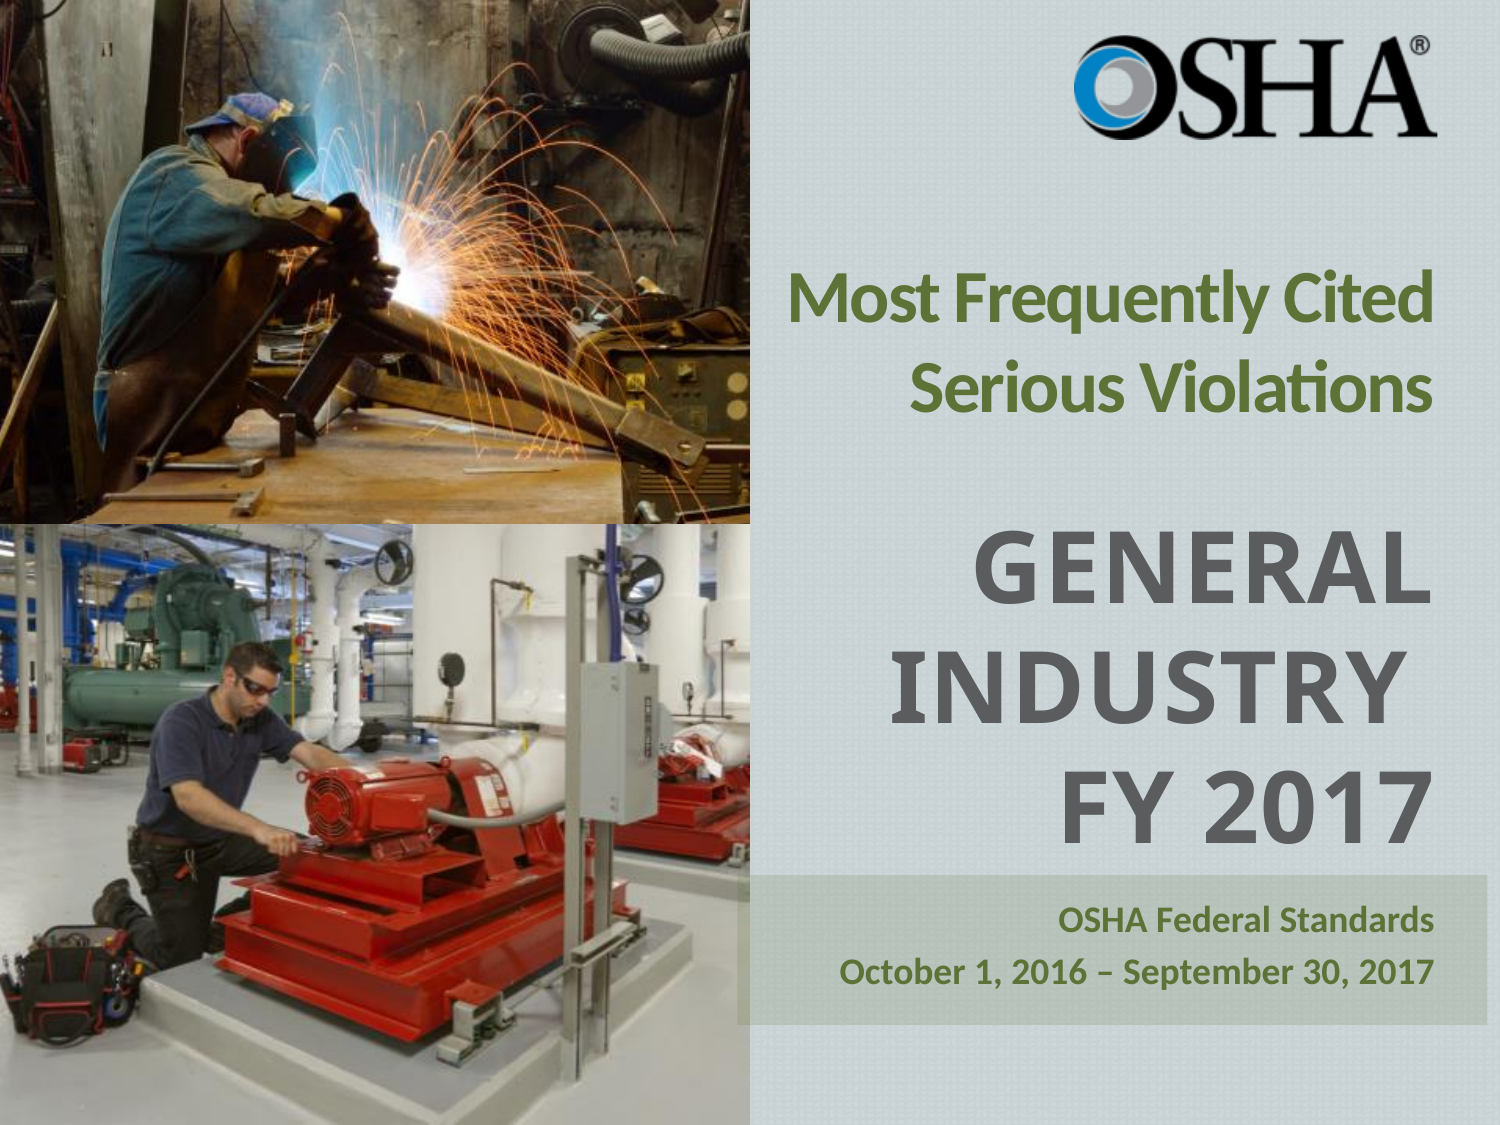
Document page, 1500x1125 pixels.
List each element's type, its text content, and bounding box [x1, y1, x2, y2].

subtitle OSHA Federal Standards October 1, 2016 – September 30, 2017 [687, 887, 1450, 1025]
title Most Frequently Cited Serious Violations [762, 200, 1450, 475]
picture [0, 0, 750, 1125]
picture [1074, 35, 1438, 140]
text_box GENERAL INDUSTRY FY 2017 [783, 496, 1450, 871]
text_box [735, 873, 1489, 1027]
